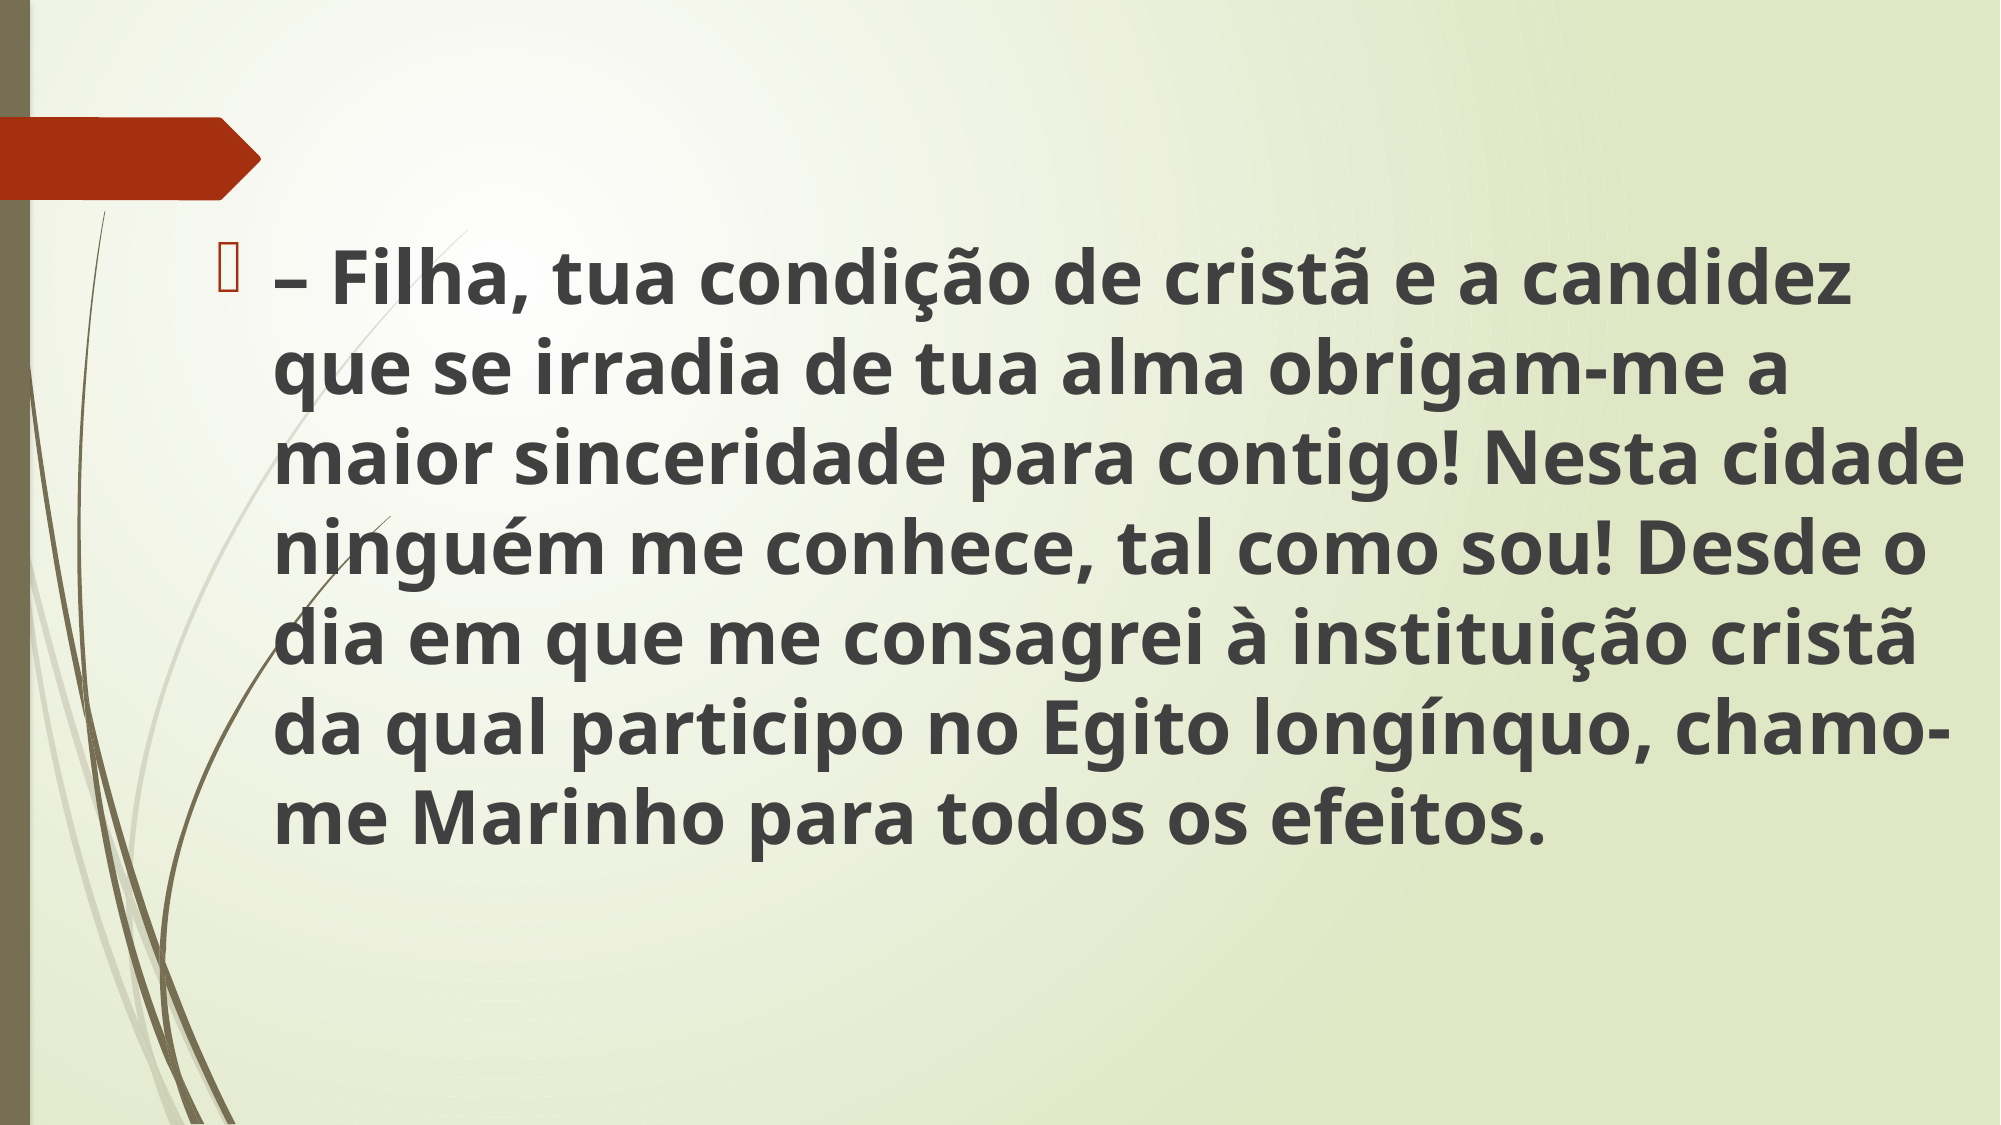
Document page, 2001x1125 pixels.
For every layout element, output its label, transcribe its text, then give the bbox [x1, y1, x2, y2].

list – Filha, tua condição de cristã e a candidez que se irradia de tua alma obrigam-me a maior sinceridade para contigo! Nesta cidade ninguém me conhece, tal como sou! Desde o dia em que me consagrei à instituição cristã da qual participo no Egito longínquo, chamo-me Marinho para todos os efeitos. [201, 0, 2000, 1125]
